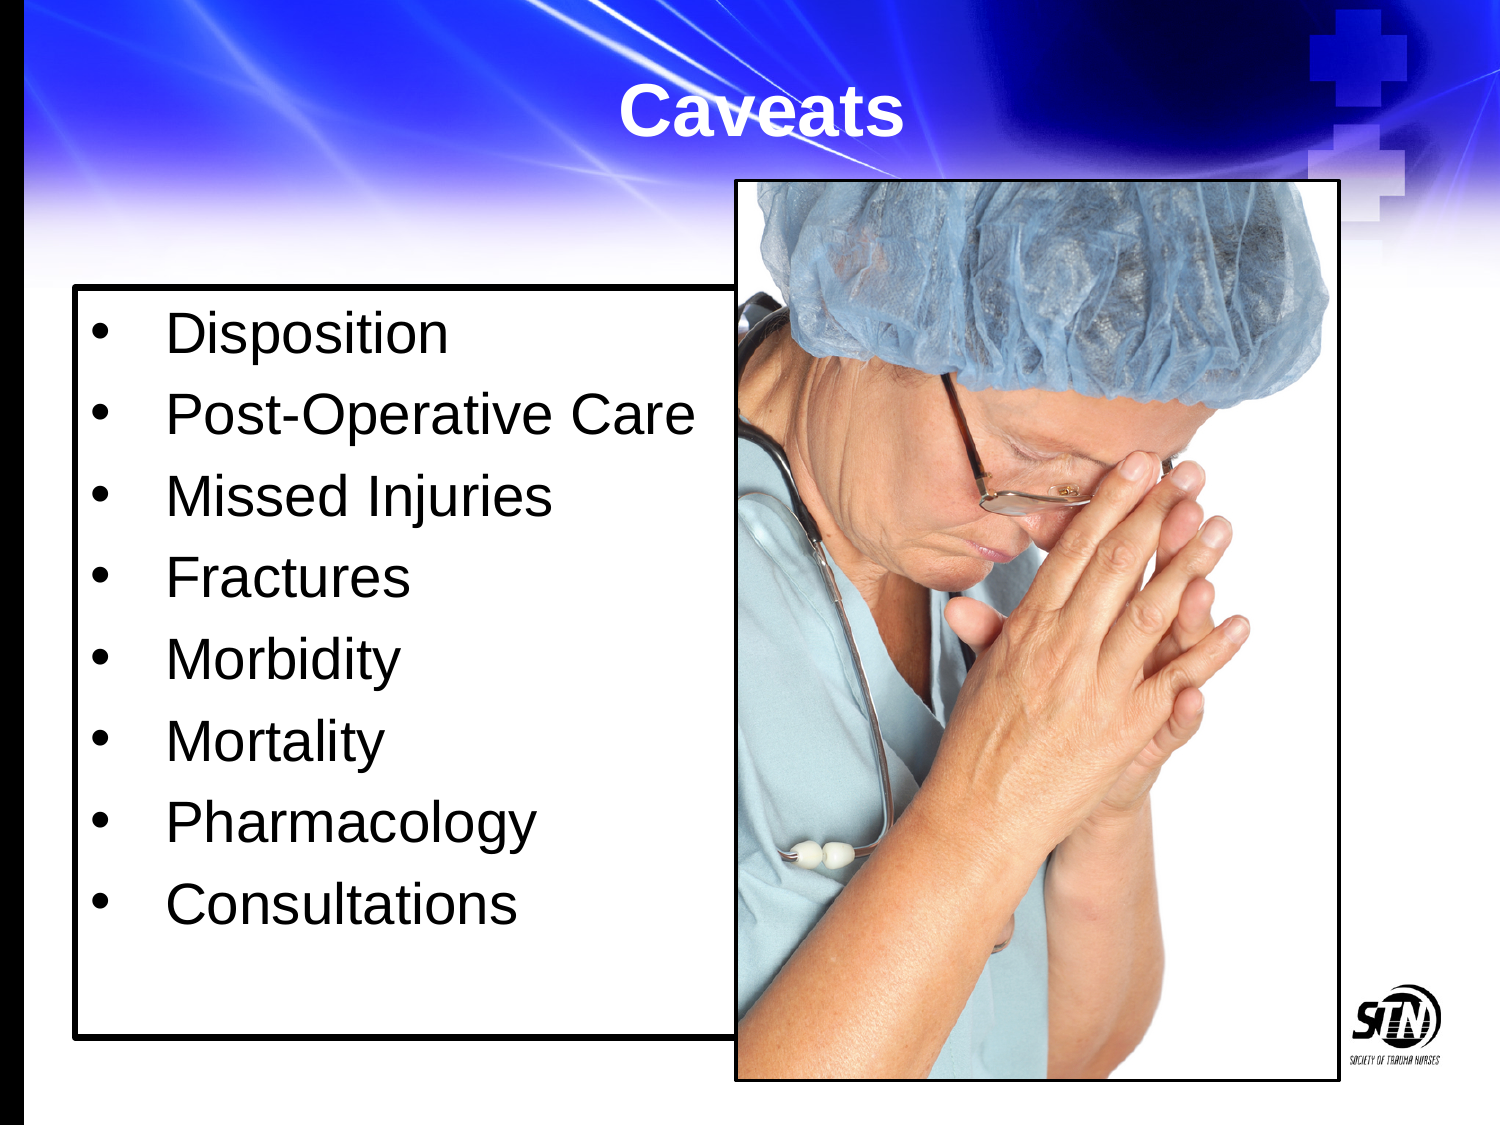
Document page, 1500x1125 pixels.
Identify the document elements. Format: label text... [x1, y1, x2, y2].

list Disposition Post-Operative Care Missed Injuries Fractures Morbidity Mortality Pharmacology Consultations [75, 287, 732, 1038]
title Caveats [24, 12, 1500, 200]
picture [737, 181, 1338, 1080]
picture [0, 0, 1500, 1125]
